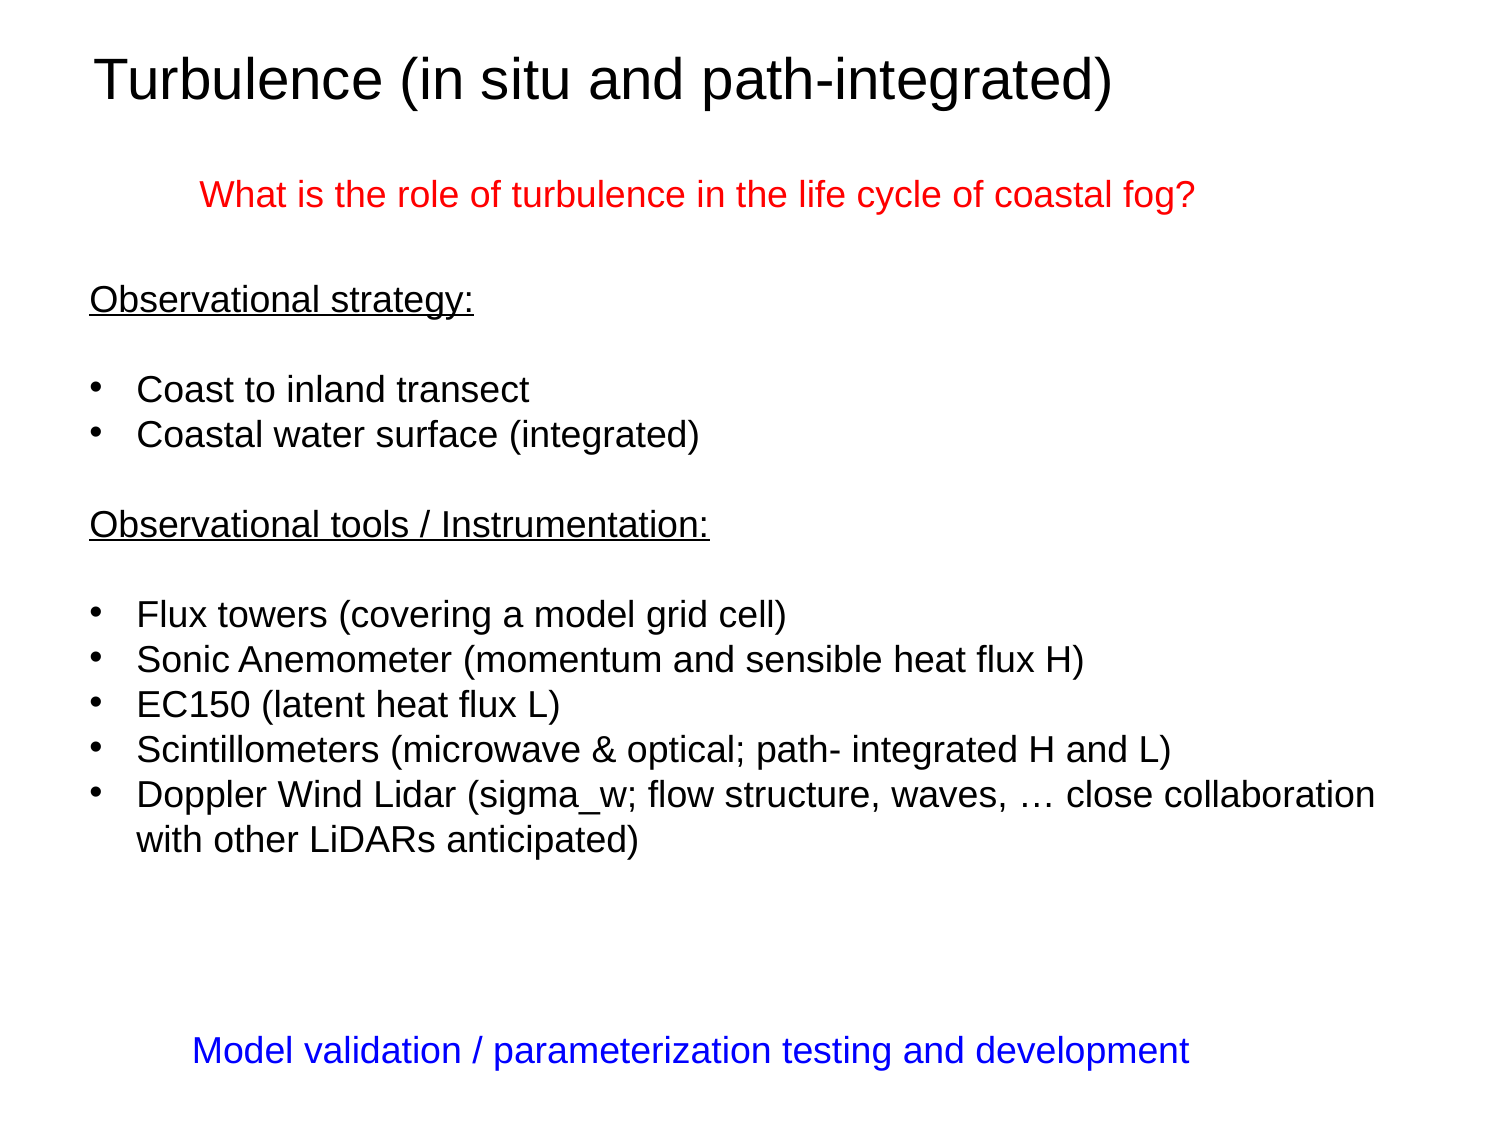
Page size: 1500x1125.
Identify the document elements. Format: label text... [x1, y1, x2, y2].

text_box Model validation / parameterization testing and development [177, 1018, 1205, 1079]
text_box Observational strategy: Coast to inland transect Coastal water surface (integrated) Observational tools / Instrumentation: Flux towers (covering a model grid cell) Sonic Anemometer (momentum and sensible heat flux H) EC150 (latent heat flux L) Scintillometers (microwave & optical; path- integrated H and L) Doppler Wind Lidar (sigma_w; flow structure, waves, … close collaboration with other LiDARs anticipated) [74, 267, 1408, 867]
text_box Turbulence (in situ and path-integrated) [78, 33, 1131, 119]
text_box What is the role of turbulence in the life cycle of coastal fog? [184, 162, 1212, 222]
